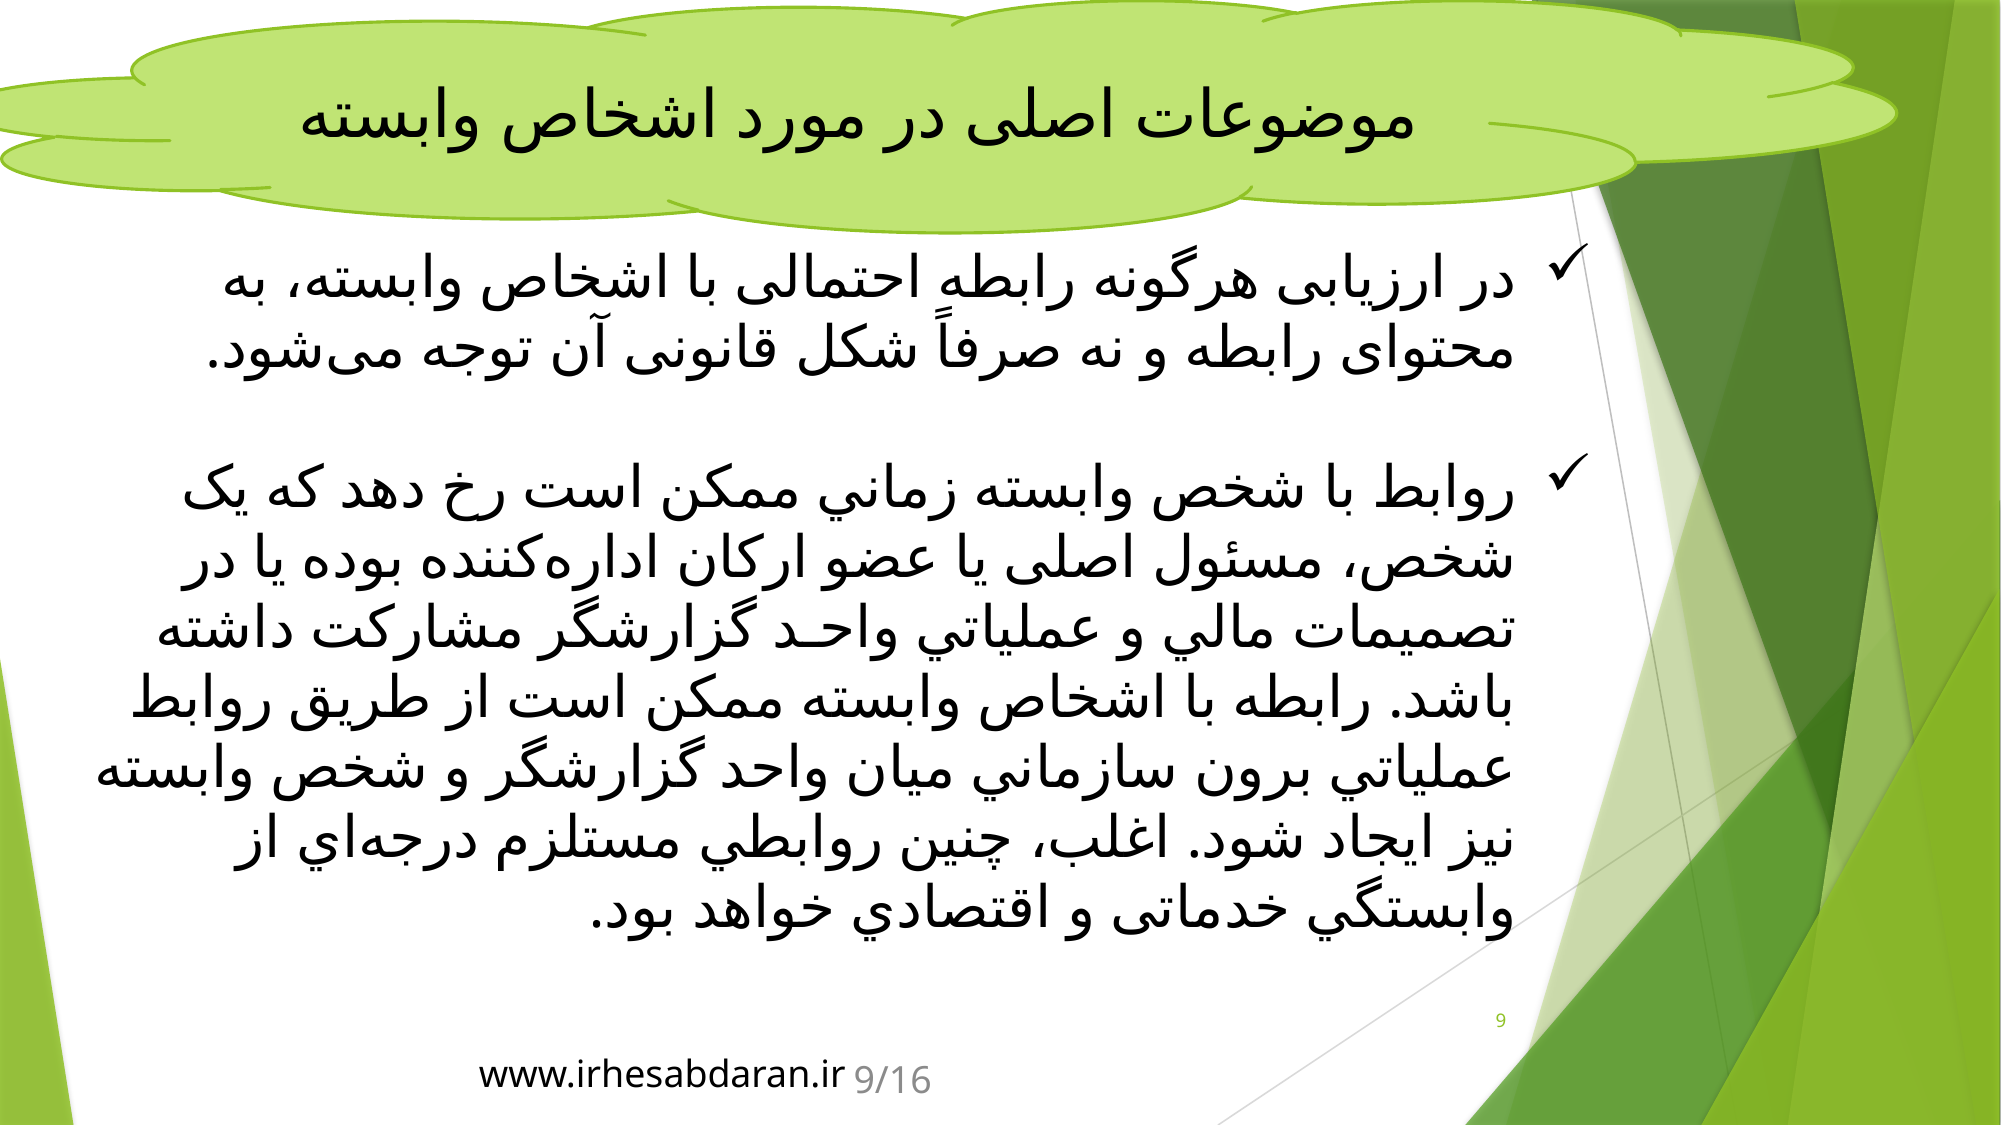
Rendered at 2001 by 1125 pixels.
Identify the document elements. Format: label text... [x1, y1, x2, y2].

text_box www.irhesabdaran.ir [464, 1042, 861, 1103]
slide_number 9 [1409, 1017, 1522, 1051]
text_box موضوعات اصلی در مورد اشخاص وابسته [0, 0, 1899, 232]
text_box در ارزیابی هرگونه رابطه احتمالی با اشخاص وابسته، به محتوای رابطه و نه صرفاً شکل قانونی آن توجه می‌شود. روابط با شخص وابسته زماني ممكن است رخ دهد كه یک شخص، مسئول اصلی یا عضو اركان اداره‌كننده بوده یا در تصميمات مالي و عملياتي واحـد گزارشگر مشارکت داشته باشد. رابطه با اشخاص وابسته ممكن است از طريق روابط عملياتي برون سازماني ميان واحد گزارشگر و شخص وابسته نيز ايجاد شود. اغلب، چنين روابطي مستلزم درجه‌اي از وابستگي خدماتی و اقتصادي خواهد بود. [46, 232, 1608, 1017]
footer 9/16 [376, 1049, 1410, 1109]
